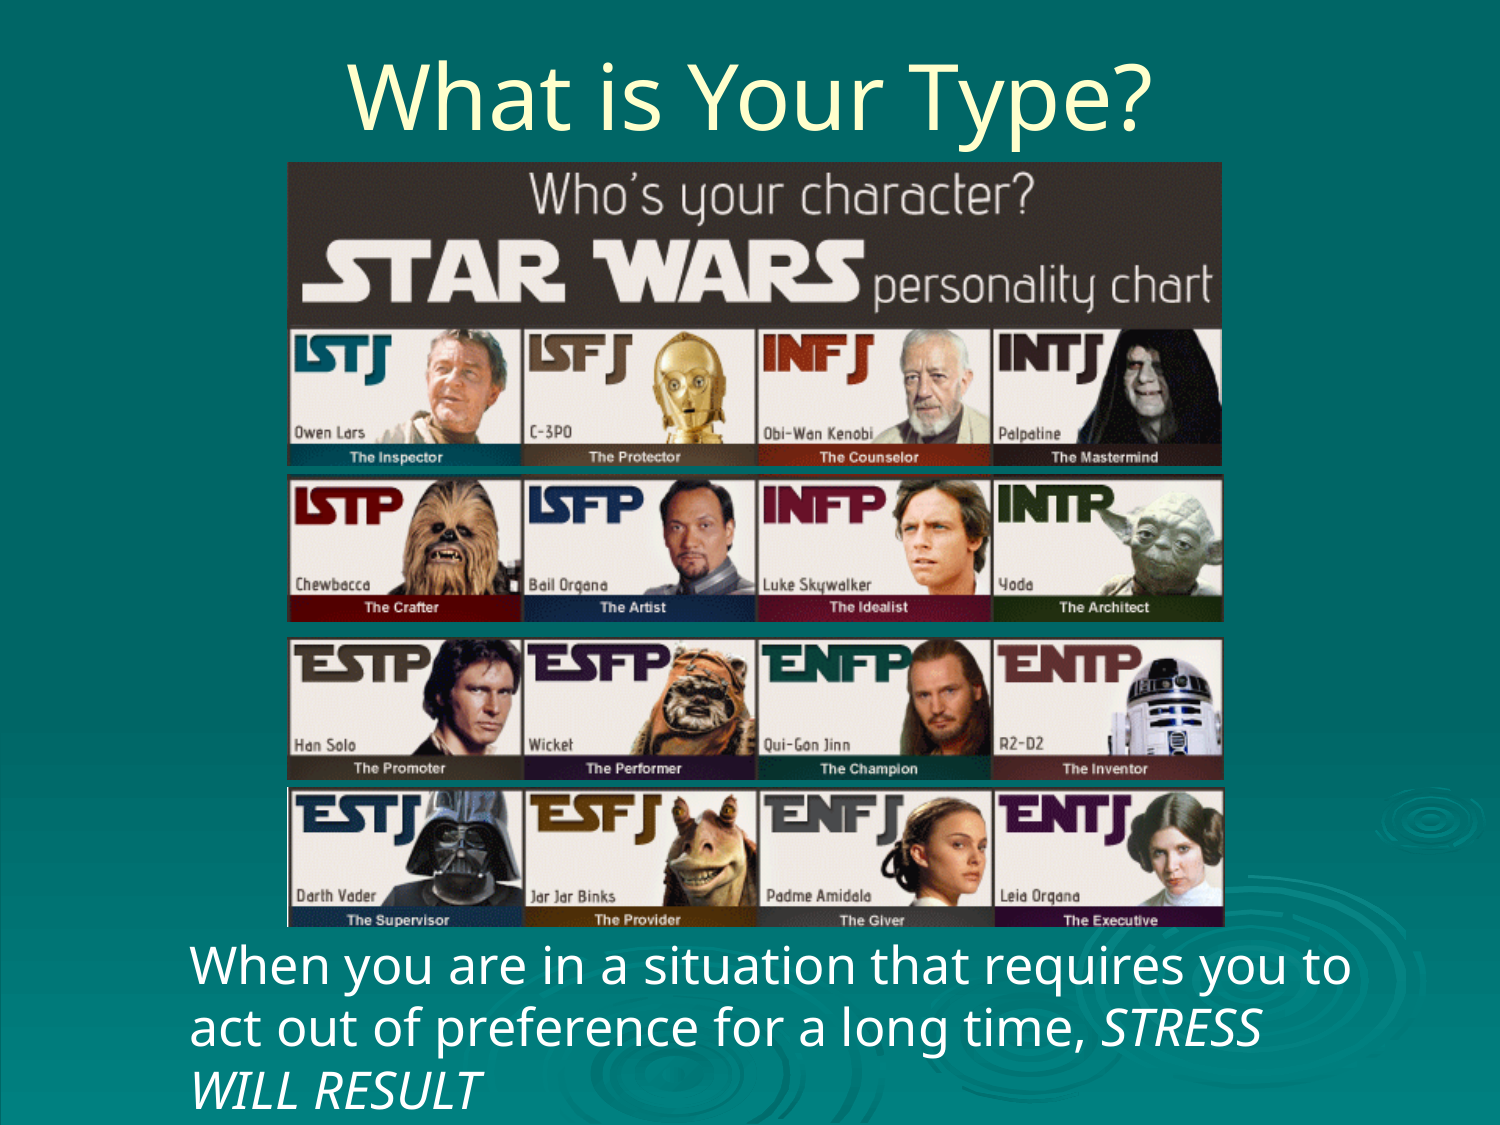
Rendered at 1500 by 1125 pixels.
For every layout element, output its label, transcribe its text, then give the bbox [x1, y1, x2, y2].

picture [287, 787, 1226, 927]
text_box When you are in a situation that requires you to act out of preference for a long time, STRESS WILL RESULT [174, 924, 1375, 1125]
picture [287, 474, 1224, 623]
picture [287, 162, 1222, 466]
title What is Your Type? [74, 0, 1426, 188]
picture [287, 637, 1224, 780]
